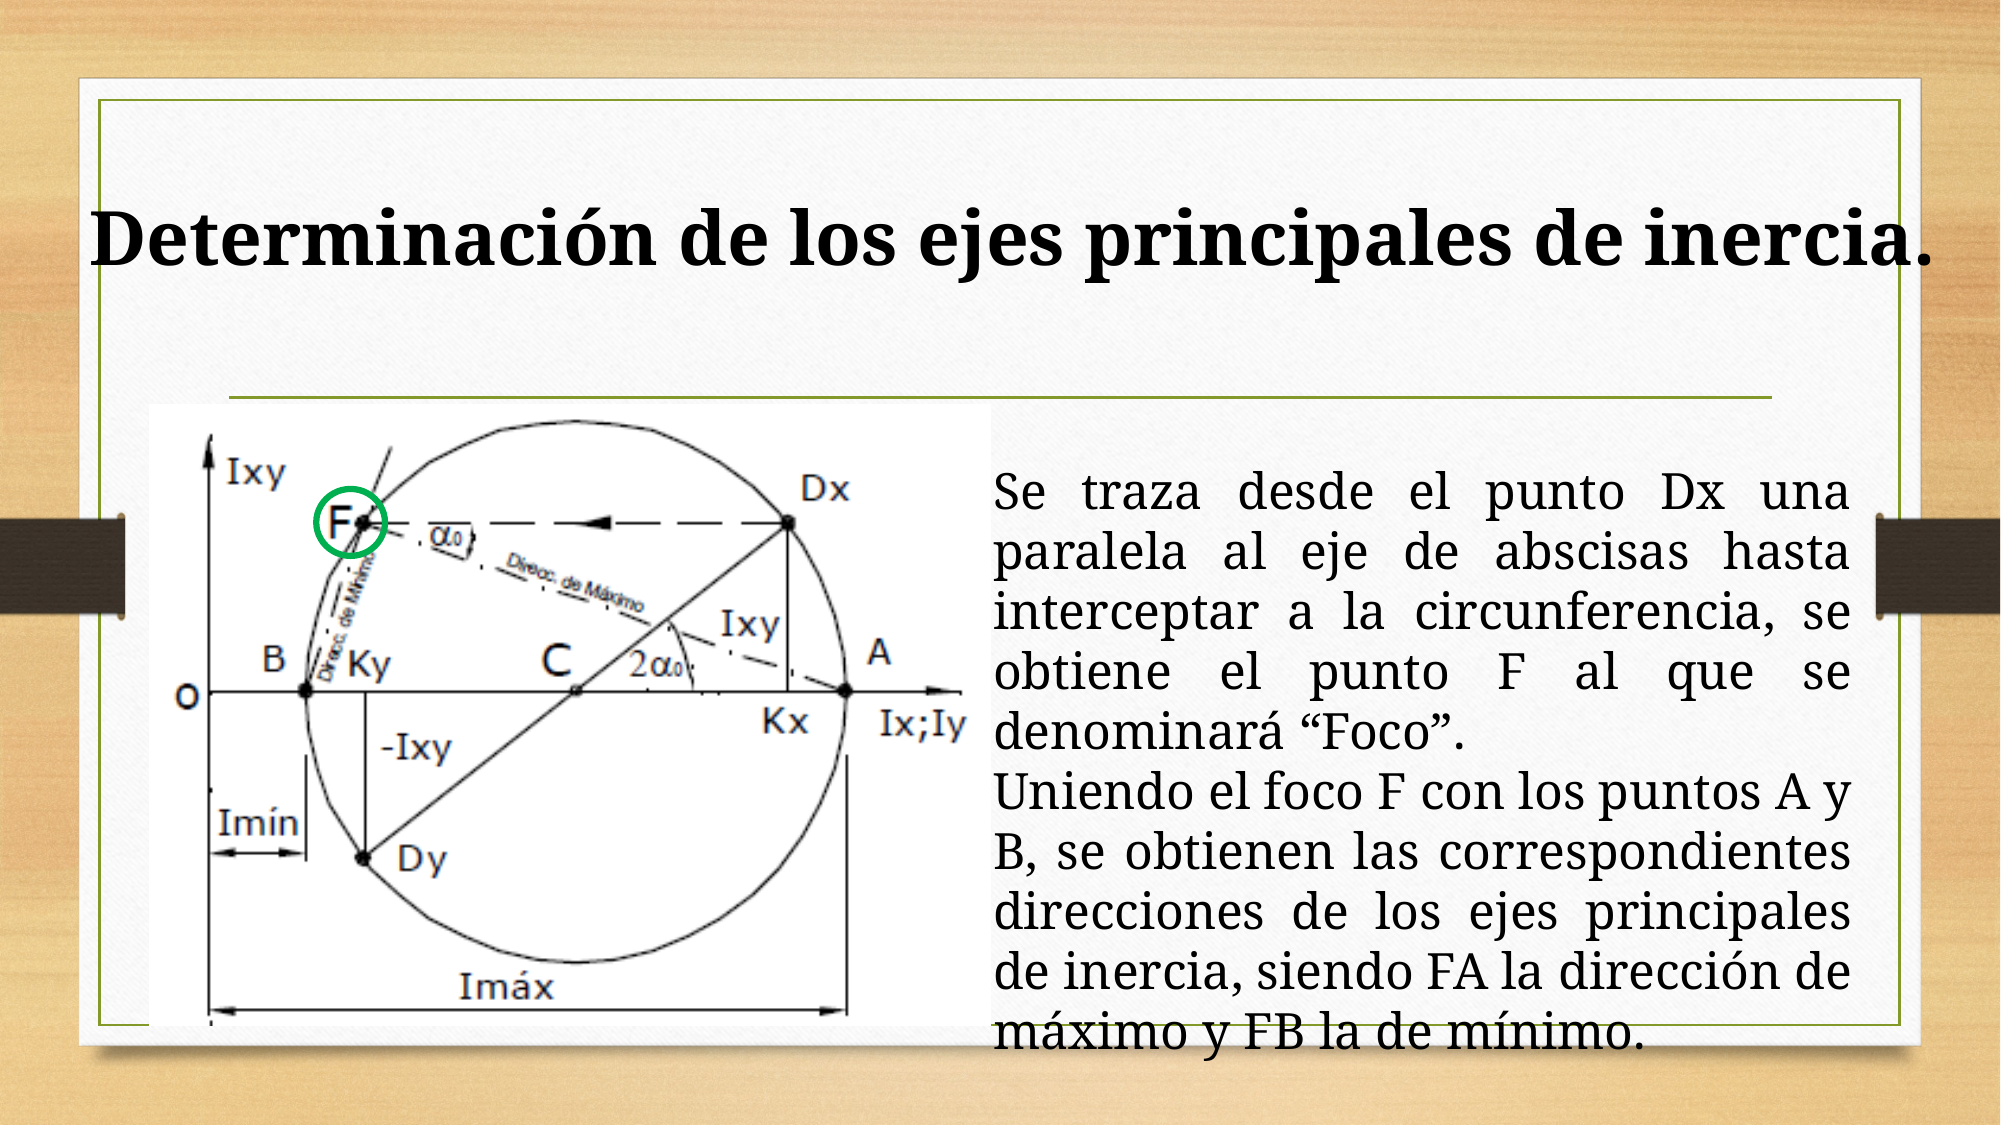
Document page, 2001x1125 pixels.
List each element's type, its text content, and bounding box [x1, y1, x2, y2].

picture [0, 0, 2001, 1125]
text_box Se traza desde el punto Dx una paralela al eje de abscisas hasta interceptar a la circunferencia, se obtiene el punto F al que se denominará “Foco”. Uniendo el foco F con los puntos A y B, se obtienen las correspondientes direcciones de los ejes principales de inercia, siendo FA la dirección de máximo y FB la de mínimo. [978, 451, 1868, 1067]
text_box Determinación de los ejes principales de inercia. [74, 182, 1953, 288]
